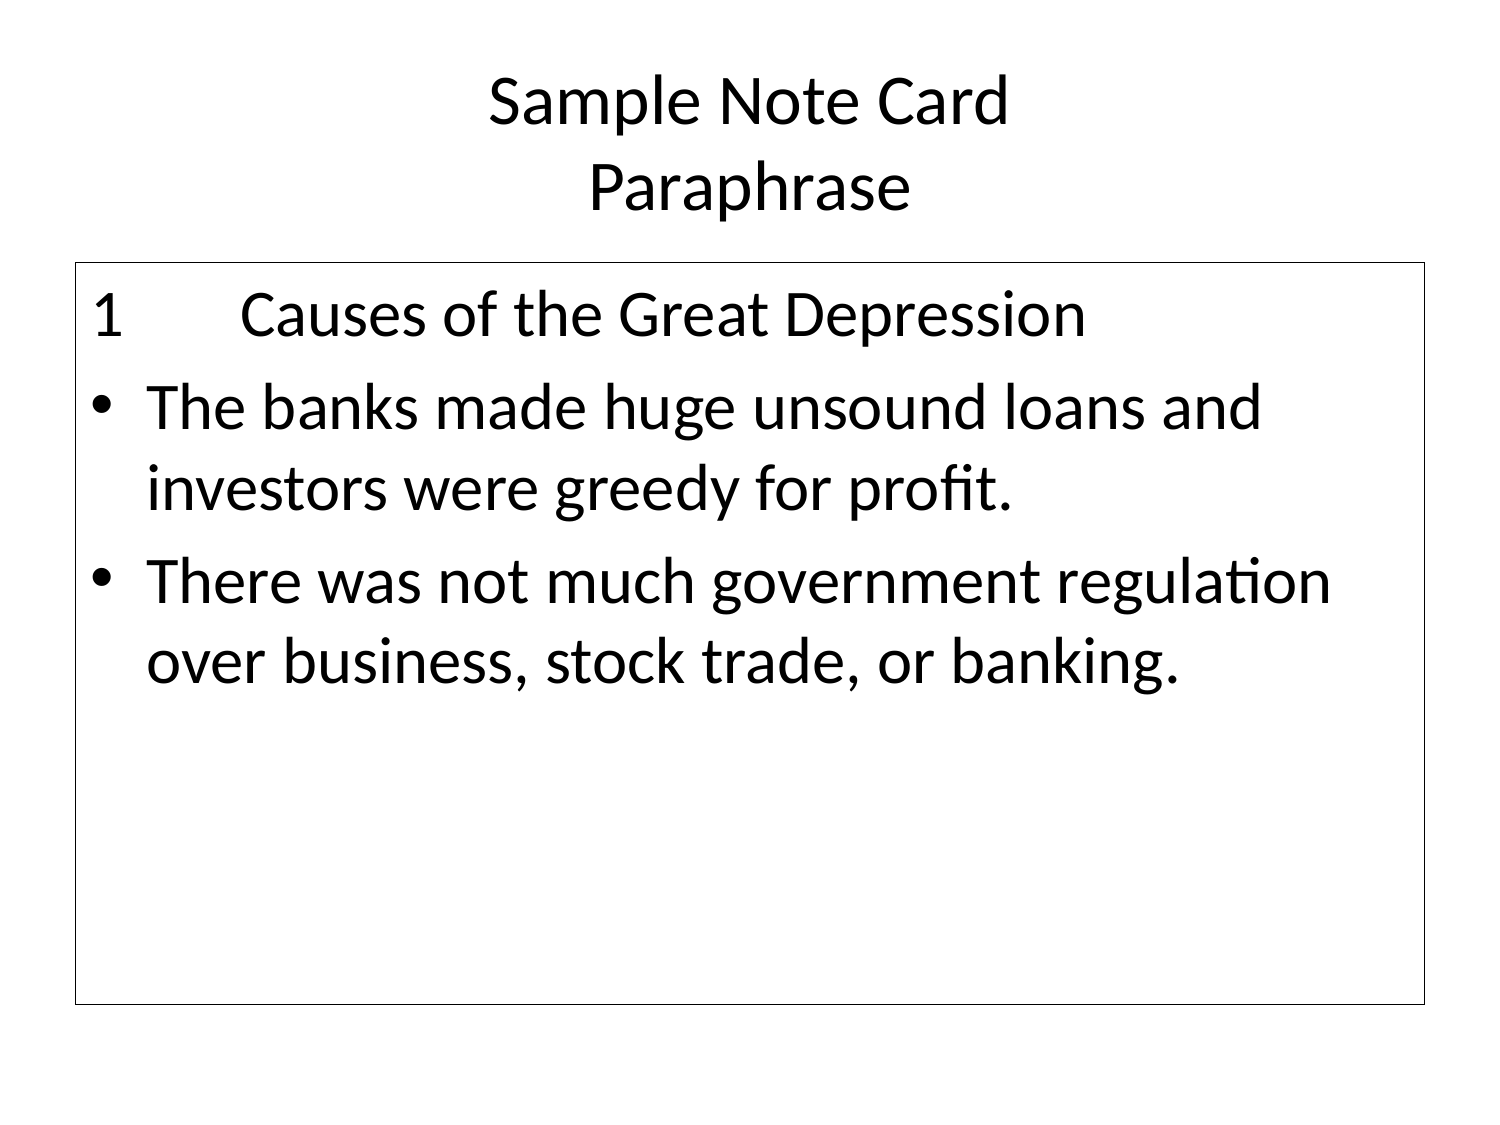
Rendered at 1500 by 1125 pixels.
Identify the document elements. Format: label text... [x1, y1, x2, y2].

list 1 Causes of the Great Depression The banks made huge unsound loans and investors were greedy for profit. There was not much government regulation over business, stock trade, or banking. [75, 262, 1425, 1005]
title Sample Note Card Paraphrase [75, 45, 1425, 233]
